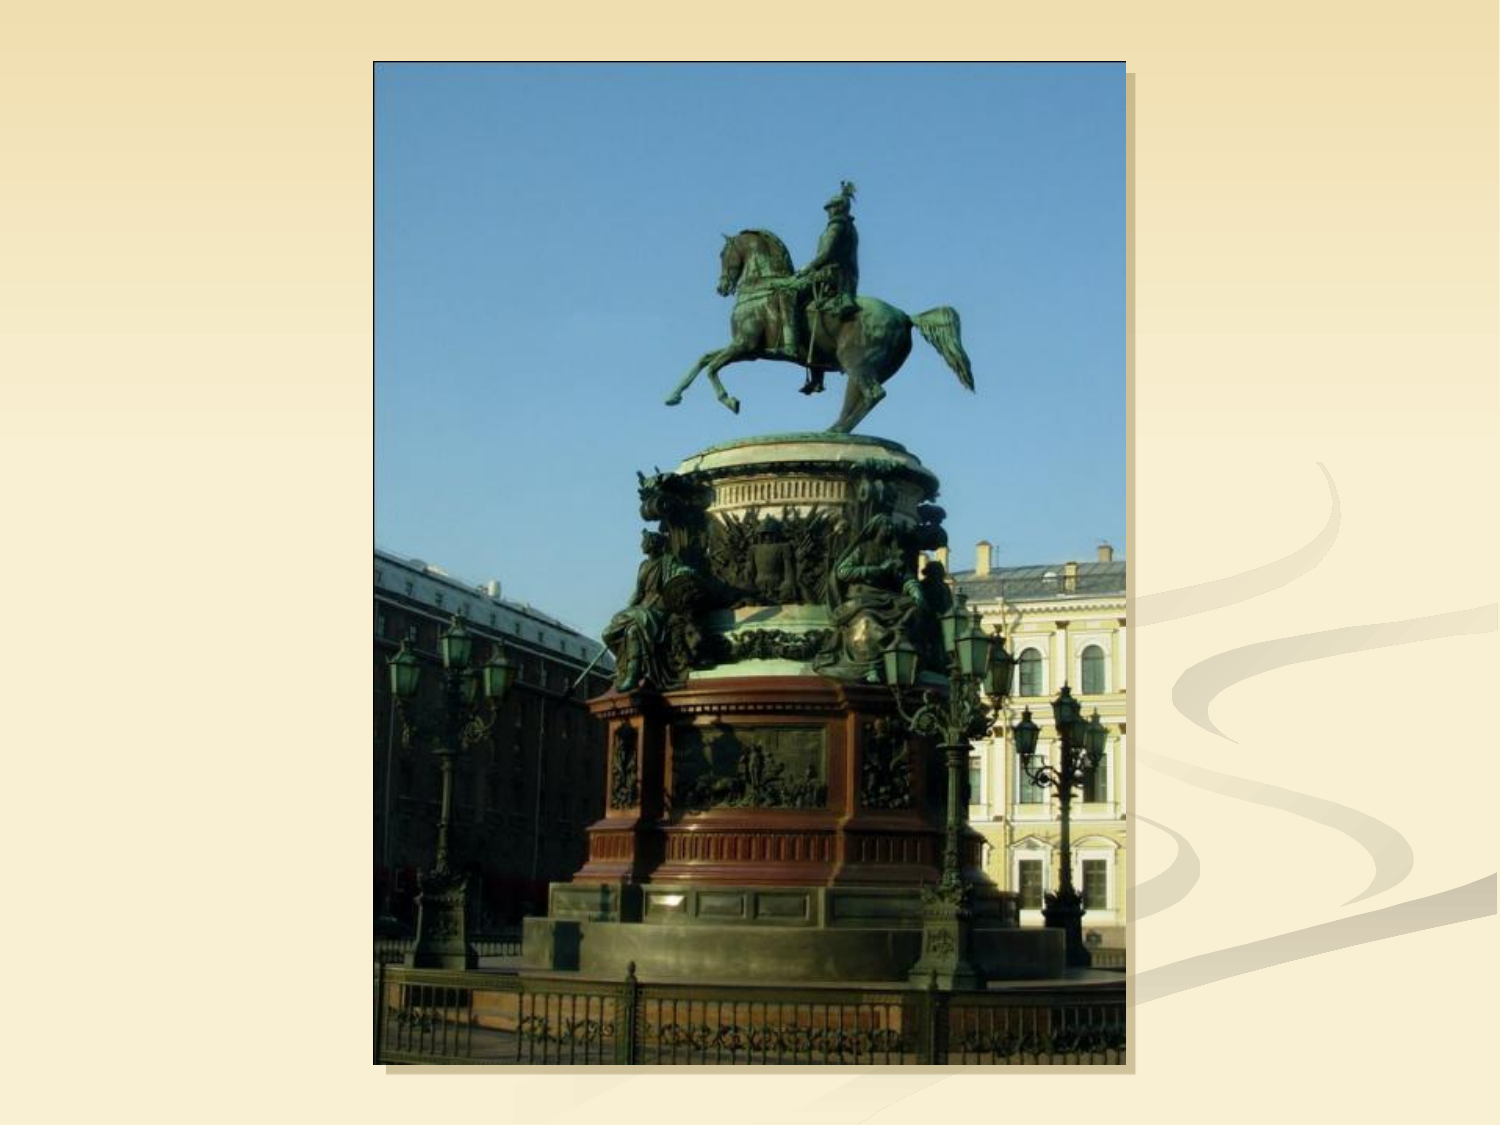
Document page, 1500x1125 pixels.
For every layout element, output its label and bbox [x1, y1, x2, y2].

picture [373, 61, 1127, 1065]
